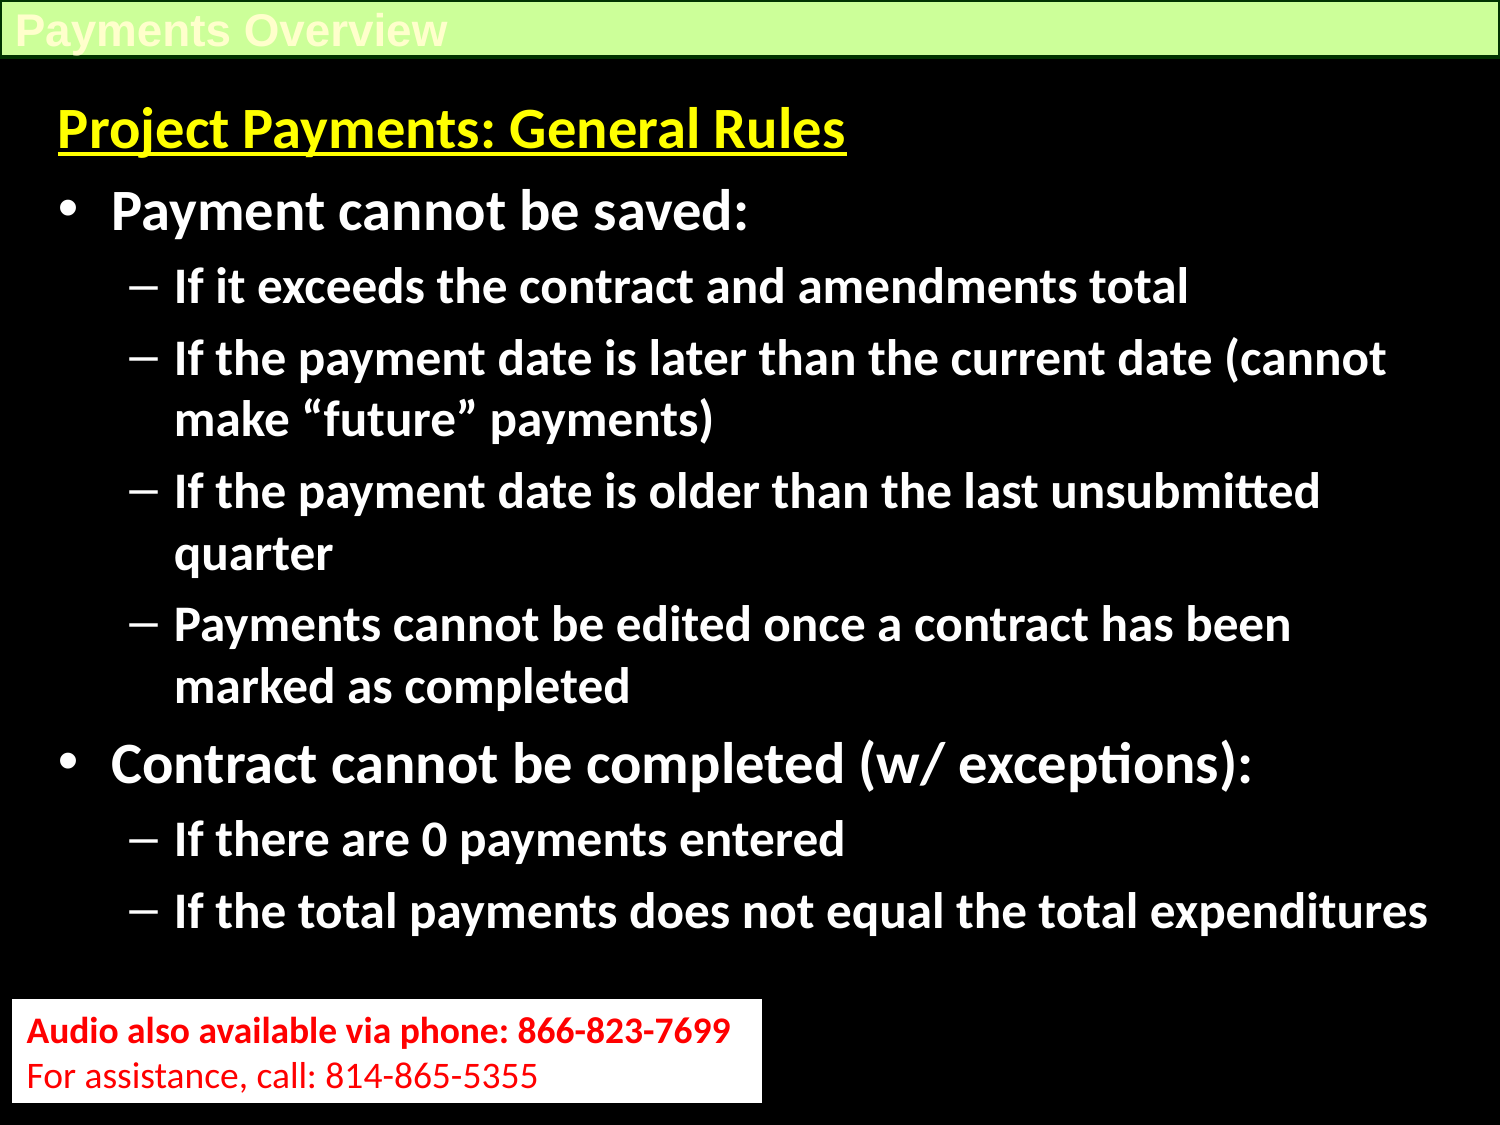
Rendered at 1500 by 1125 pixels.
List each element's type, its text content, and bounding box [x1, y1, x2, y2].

text_box [963, 0, 1500, 59]
text_box Project Payments: General Rules Payment cannot be saved: If it exceeds the contract and amendments total If the payment date is later than the current date (cannot make “future” payments) If the payment date is older than the last unsubmitted quarter Payments cannot be edited once a contract has been marked as completed Contract cannot be completed (w/ exceptions): If there are 0 payments entered If the total payments does not equal the total expenditures [42, 82, 1452, 1005]
text_box Audio also available via phone: 866-823-7699 For assistance, call: 814-865-5355 [11, 998, 763, 1104]
text_box Payments Overview [0, 0, 963, 63]
